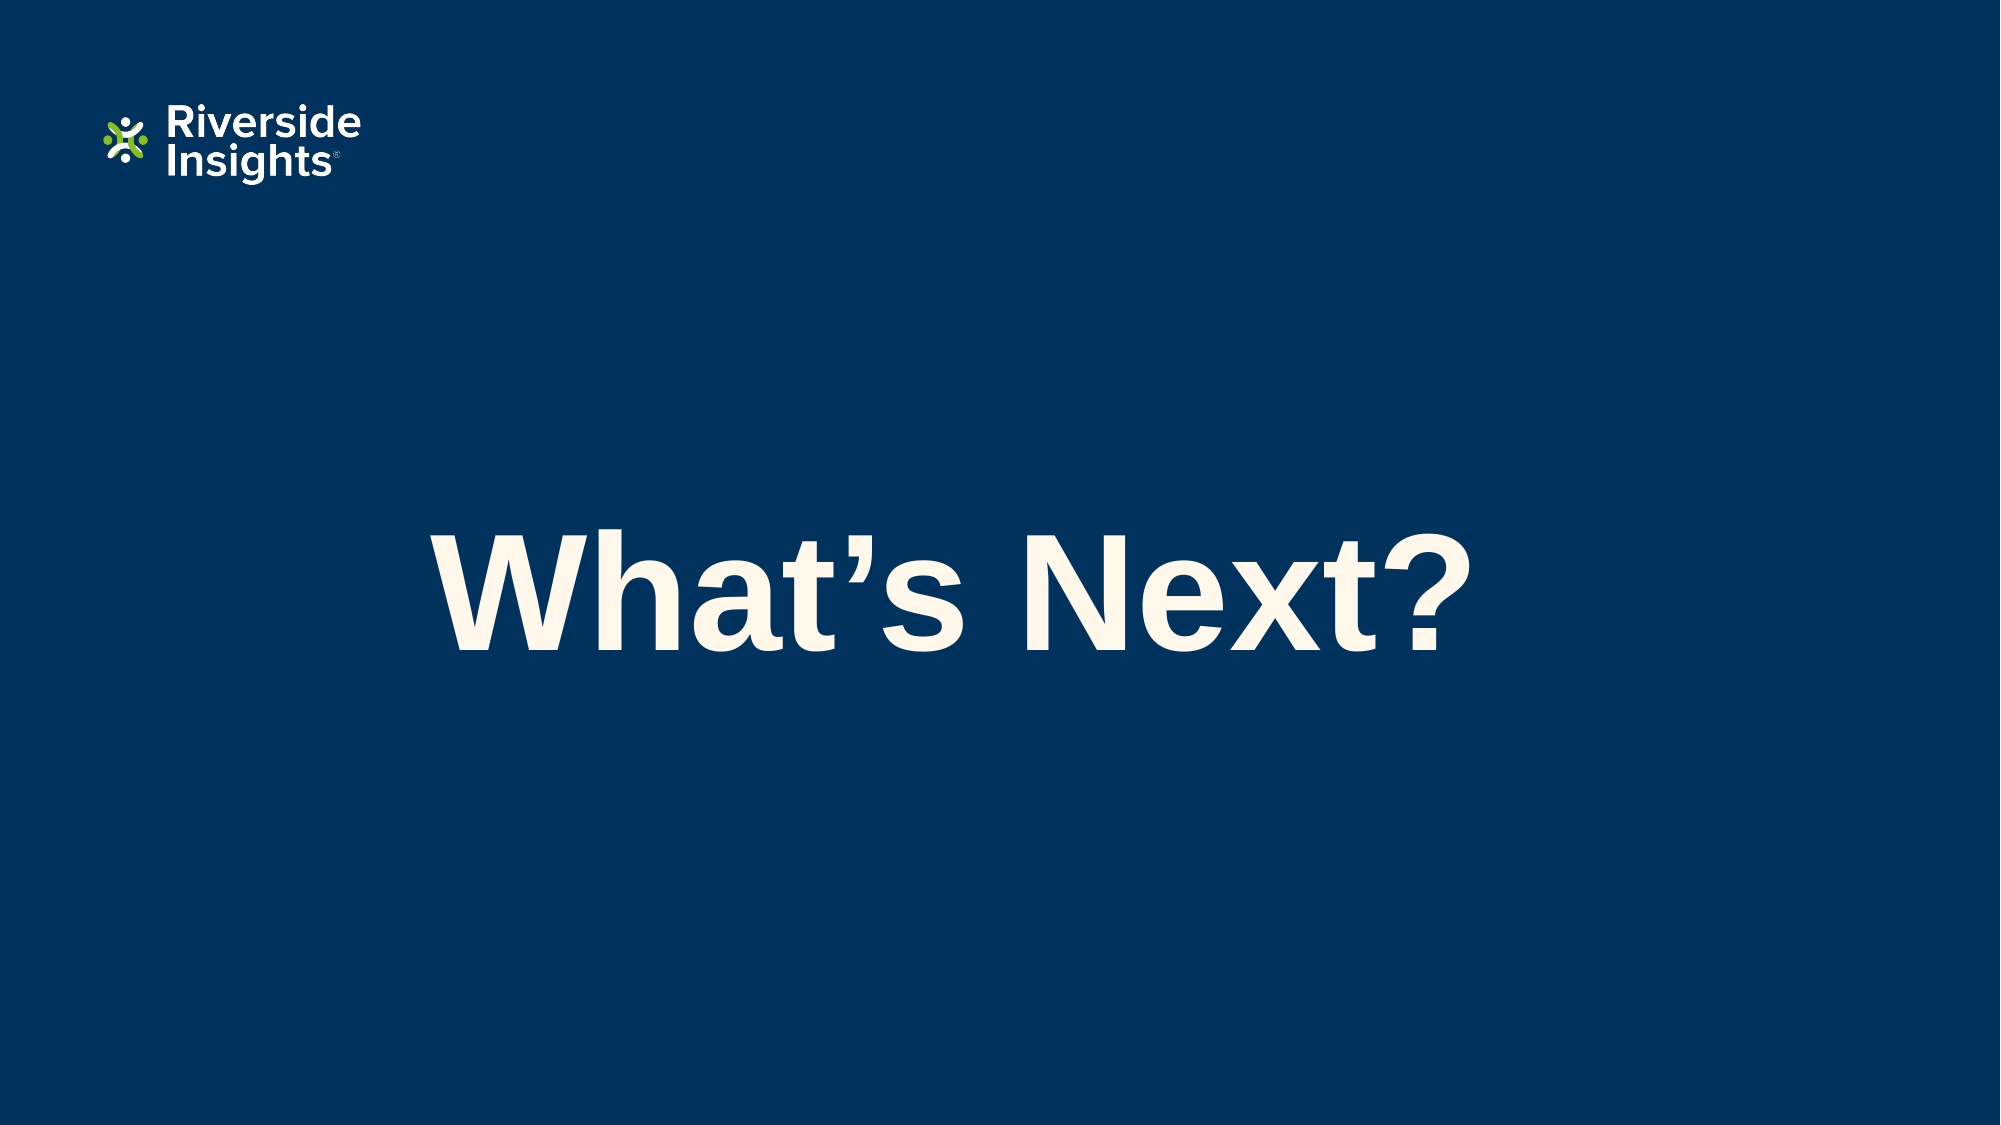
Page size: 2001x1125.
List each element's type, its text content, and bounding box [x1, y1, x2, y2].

title What’s Next? [205, 302, 1706, 695]
